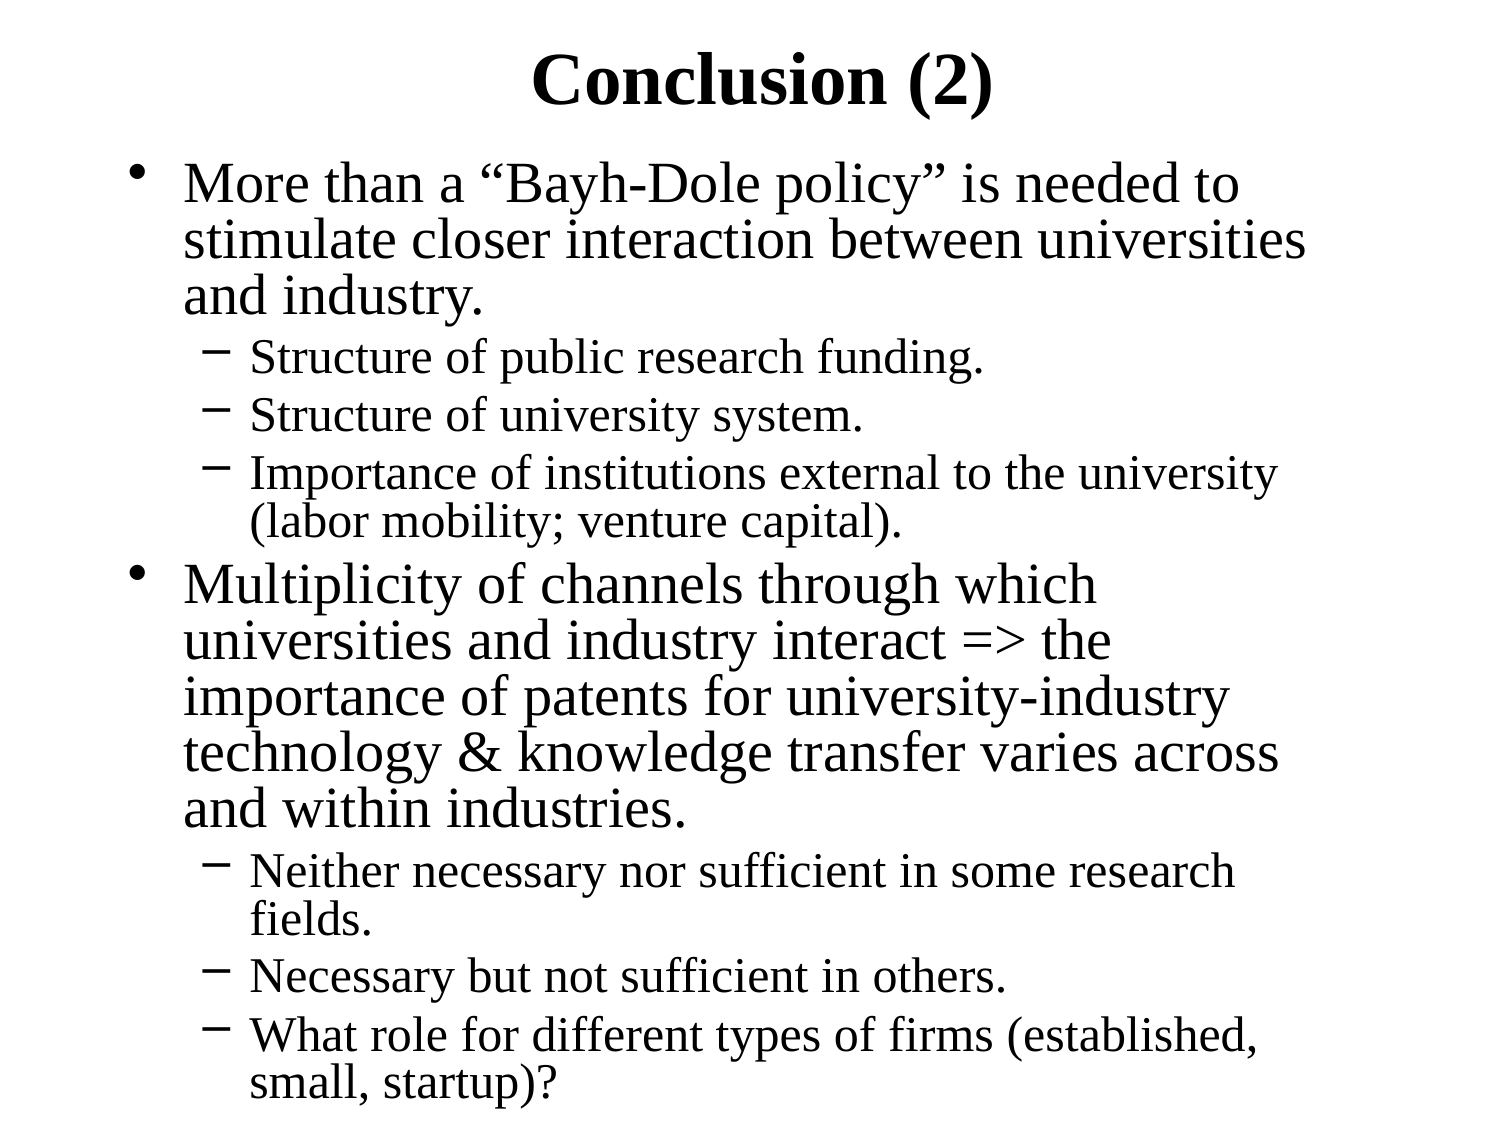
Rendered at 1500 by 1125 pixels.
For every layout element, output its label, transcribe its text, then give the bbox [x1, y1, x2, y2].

title Conclusion (2) [124, 24, 1401, 126]
list More than a “Bayh-Dole policy” is needed to stimulate closer interaction between universities and industry. Structure of public research funding. Structure of university system. Importance of institutions external to the university (labor mobility; venture capital). Multiplicity of channels through which universities and industry interact => the importance of patents for university-industry technology & knowledge transfer varies across and within industries. Neither necessary nor sufficient in some research fields. Necessary but not sufficient in others. What role for different types of firms (established, small, startup)? [112, 149, 1388, 1125]
